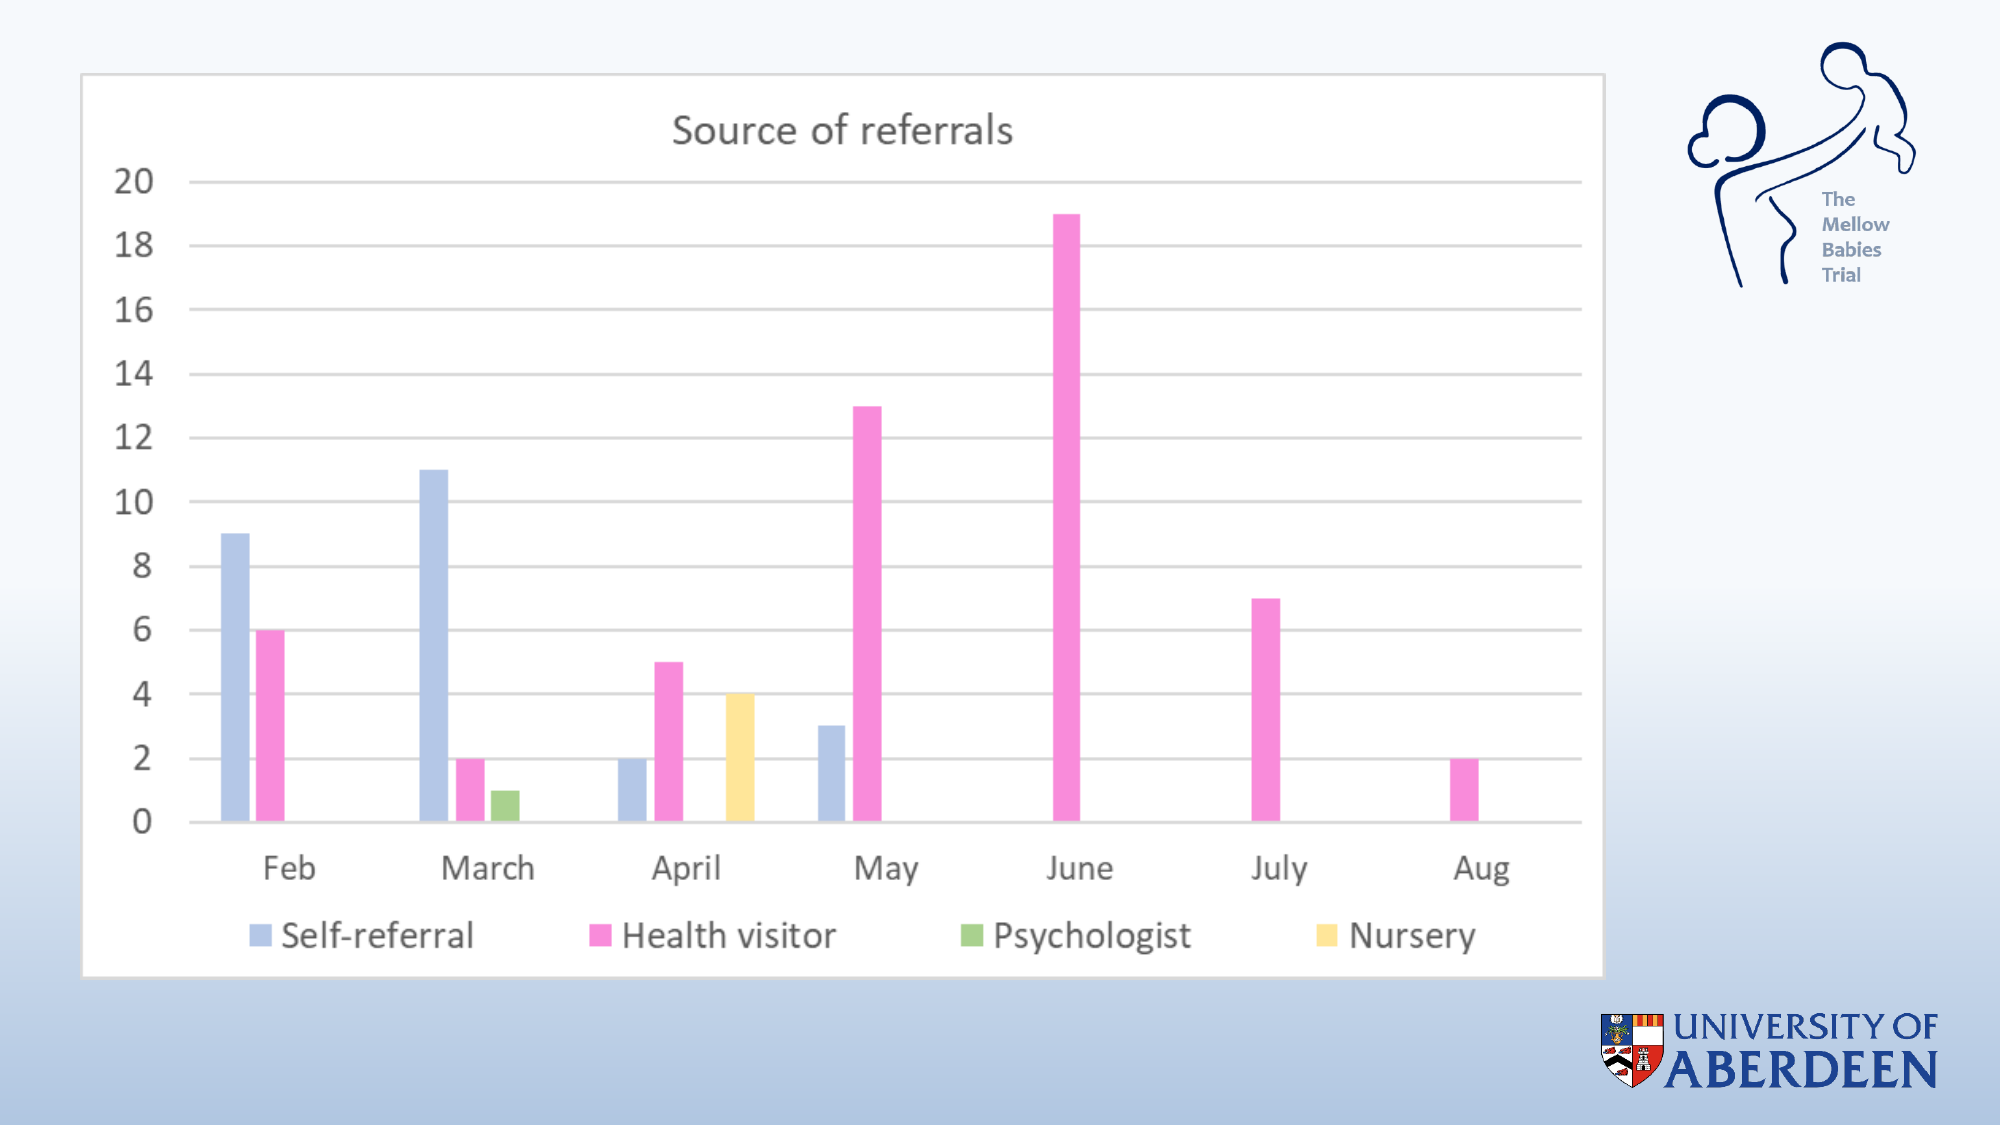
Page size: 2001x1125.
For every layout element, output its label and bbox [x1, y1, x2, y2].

picture [80, 73, 1606, 980]
picture [1601, 1013, 1938, 1088]
picture [1663, 25, 1938, 300]
